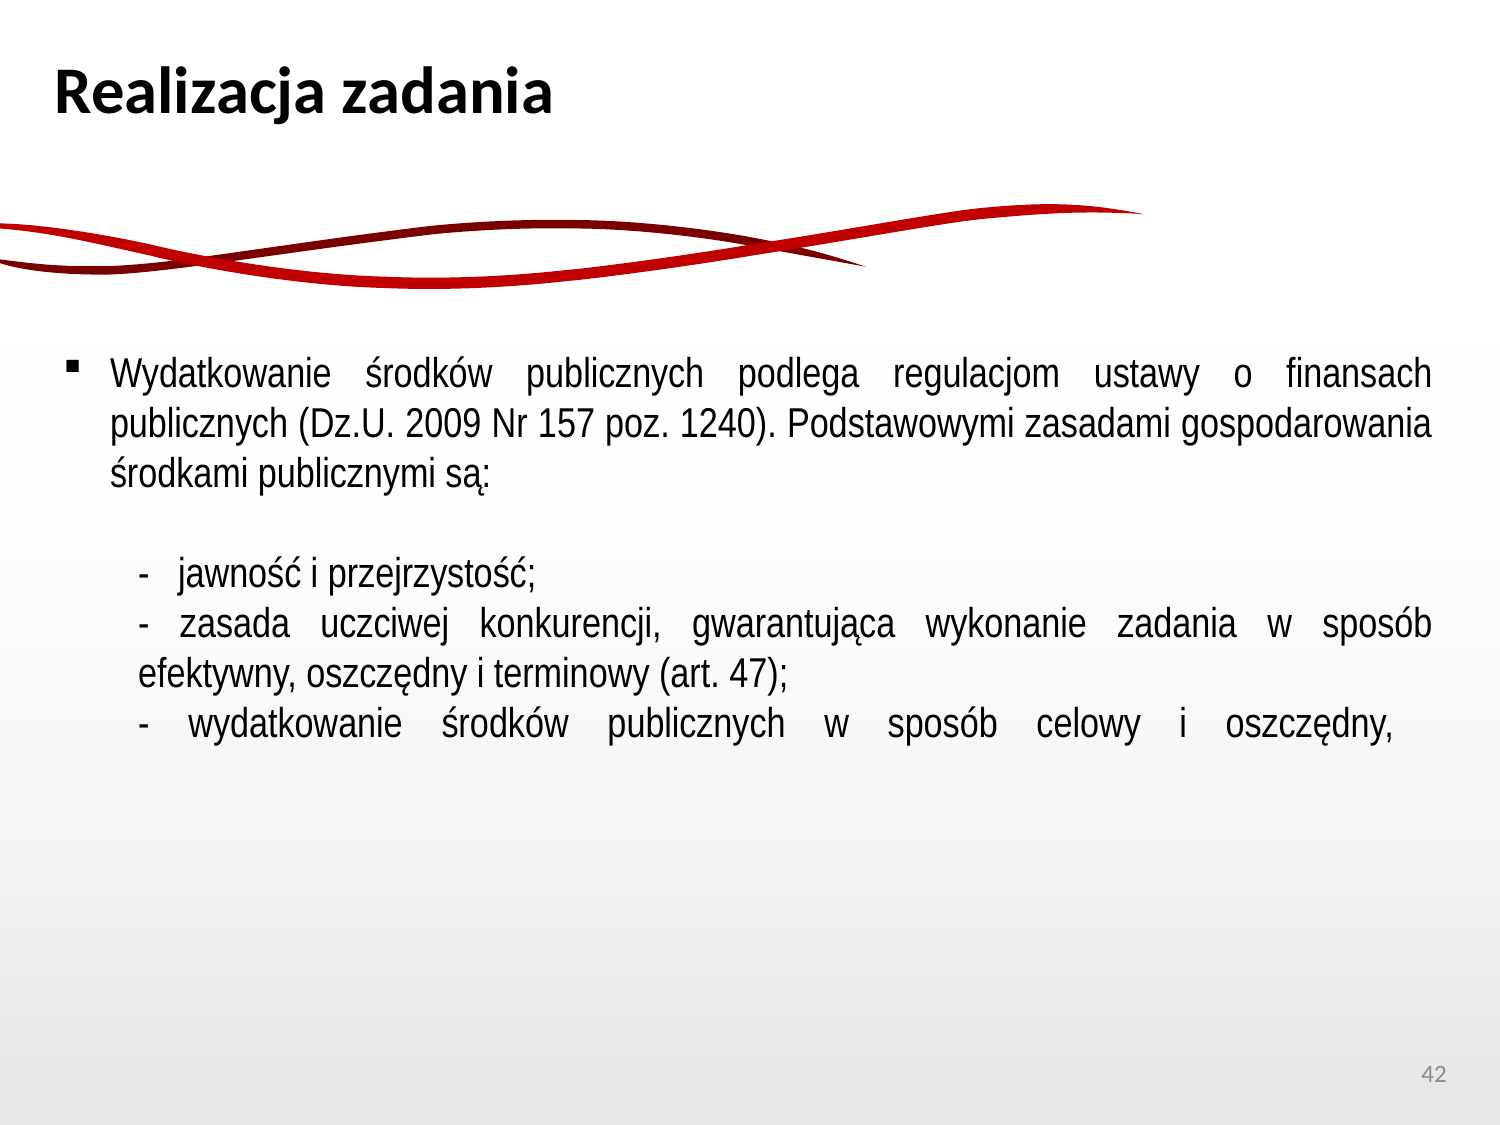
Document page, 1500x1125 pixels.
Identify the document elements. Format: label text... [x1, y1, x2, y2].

slide_number 42 [1097, 1042, 1447, 1103]
text_box Wydatkowanie środków publicznych podlega regulacjom ustawy o finansach publicznych (Dz.U. 2009 Nr 157 poz. 1240). Podstawowymi zasadami gospodarowania środkami publicznymi są: - jawność i przejrzystość; - zasada uczciwej konkurencji, gwarantująca wykonanie zadania w sposób efektywny, oszczędny i terminowy (art. 47); - wydatkowanie środków publicznych w sposób celowy i oszczędny, [48, 338, 1447, 854]
text_box Realizacja zadania [39, 39, 1460, 141]
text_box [0, 201, 1145, 293]
